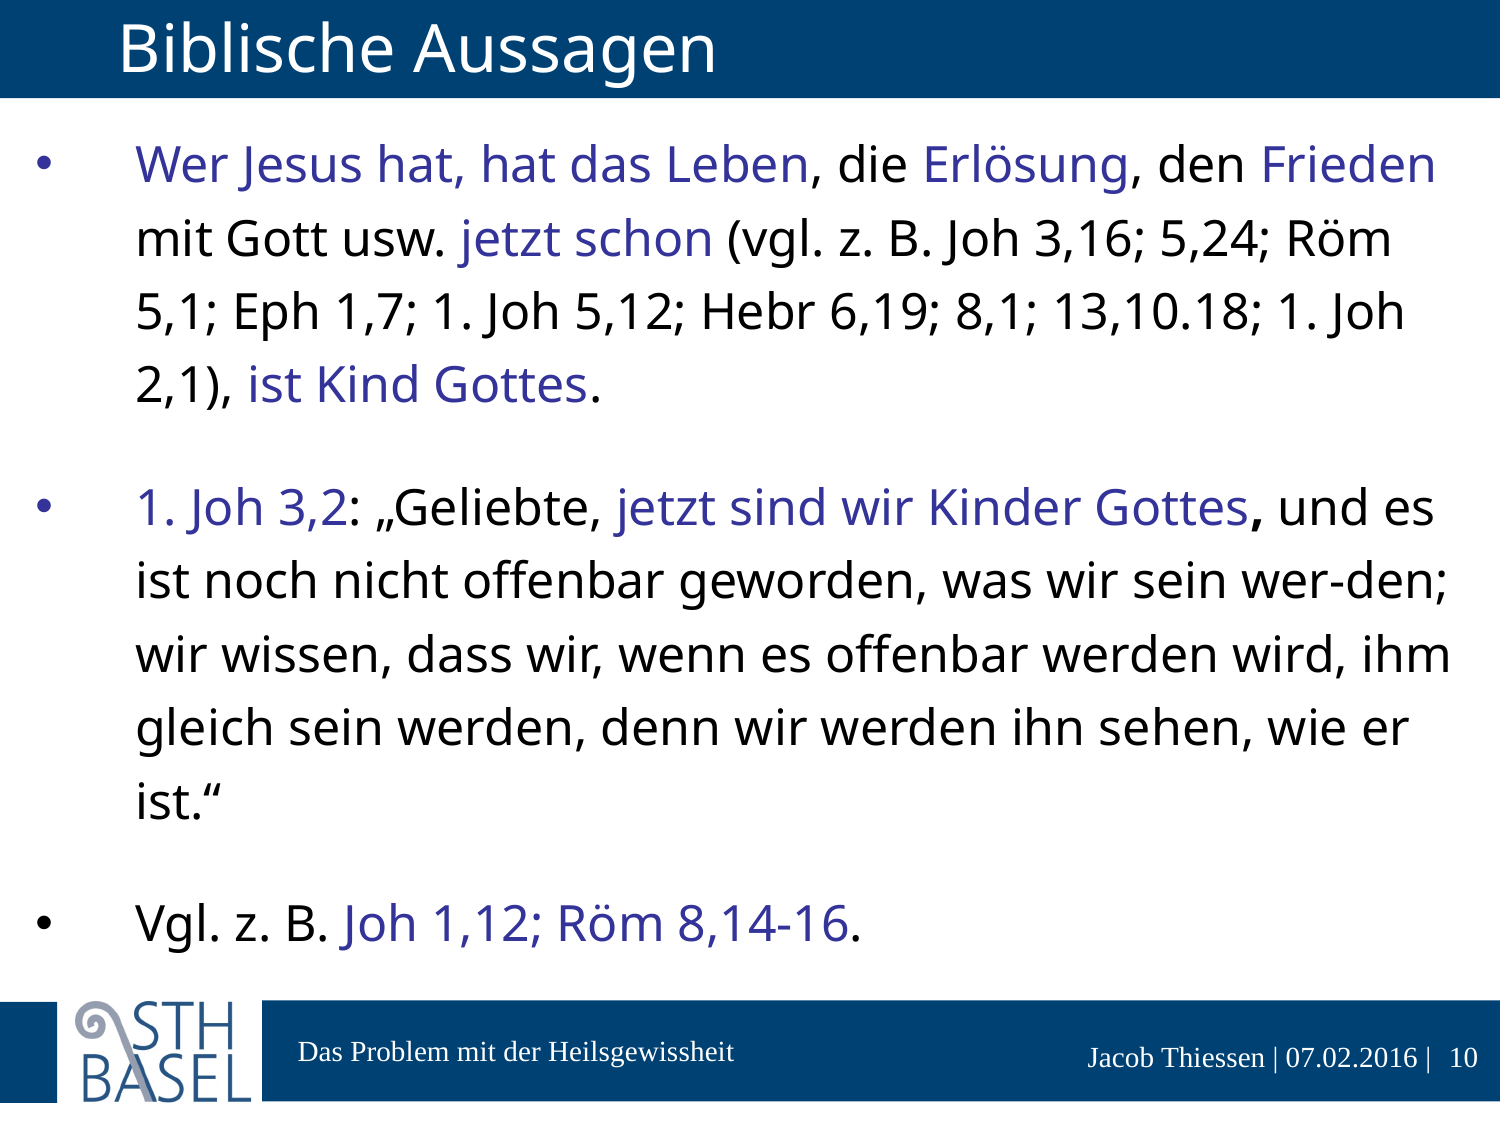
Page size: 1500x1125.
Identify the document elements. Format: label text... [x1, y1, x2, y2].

slide_number 10 [1448, 1037, 1500, 1087]
list Wer Jesus hat, hat das Leben, die Erlösung, den Frieden mit Gott usw. jetzt schon (vgl. z. B. Joh 3,16; 5,24; Röm 5,1; Eph 1,7; 1. Joh 5,12; Hebr 6,19; 8,1; 13,10.18; 1. Joh 2,1), ist Kind Gottes. 1. Joh 3,2: „Geliebte, jetzt sind wir Kinder Gottes, und es ist noch nicht offenbar geworden, was wir sein wer-den; wir wissen, dass wir, wenn es offenbar werden wird, ihm gleich sein werden, denn wir werden ihn sehen, wie er ist.“ Vgl. z. B. Joh 1,12; Röm 8,14-16. [29, 113, 1483, 1000]
picture [73, 1000, 252, 1103]
title Biblische Aussagen [112, 0, 1439, 79]
